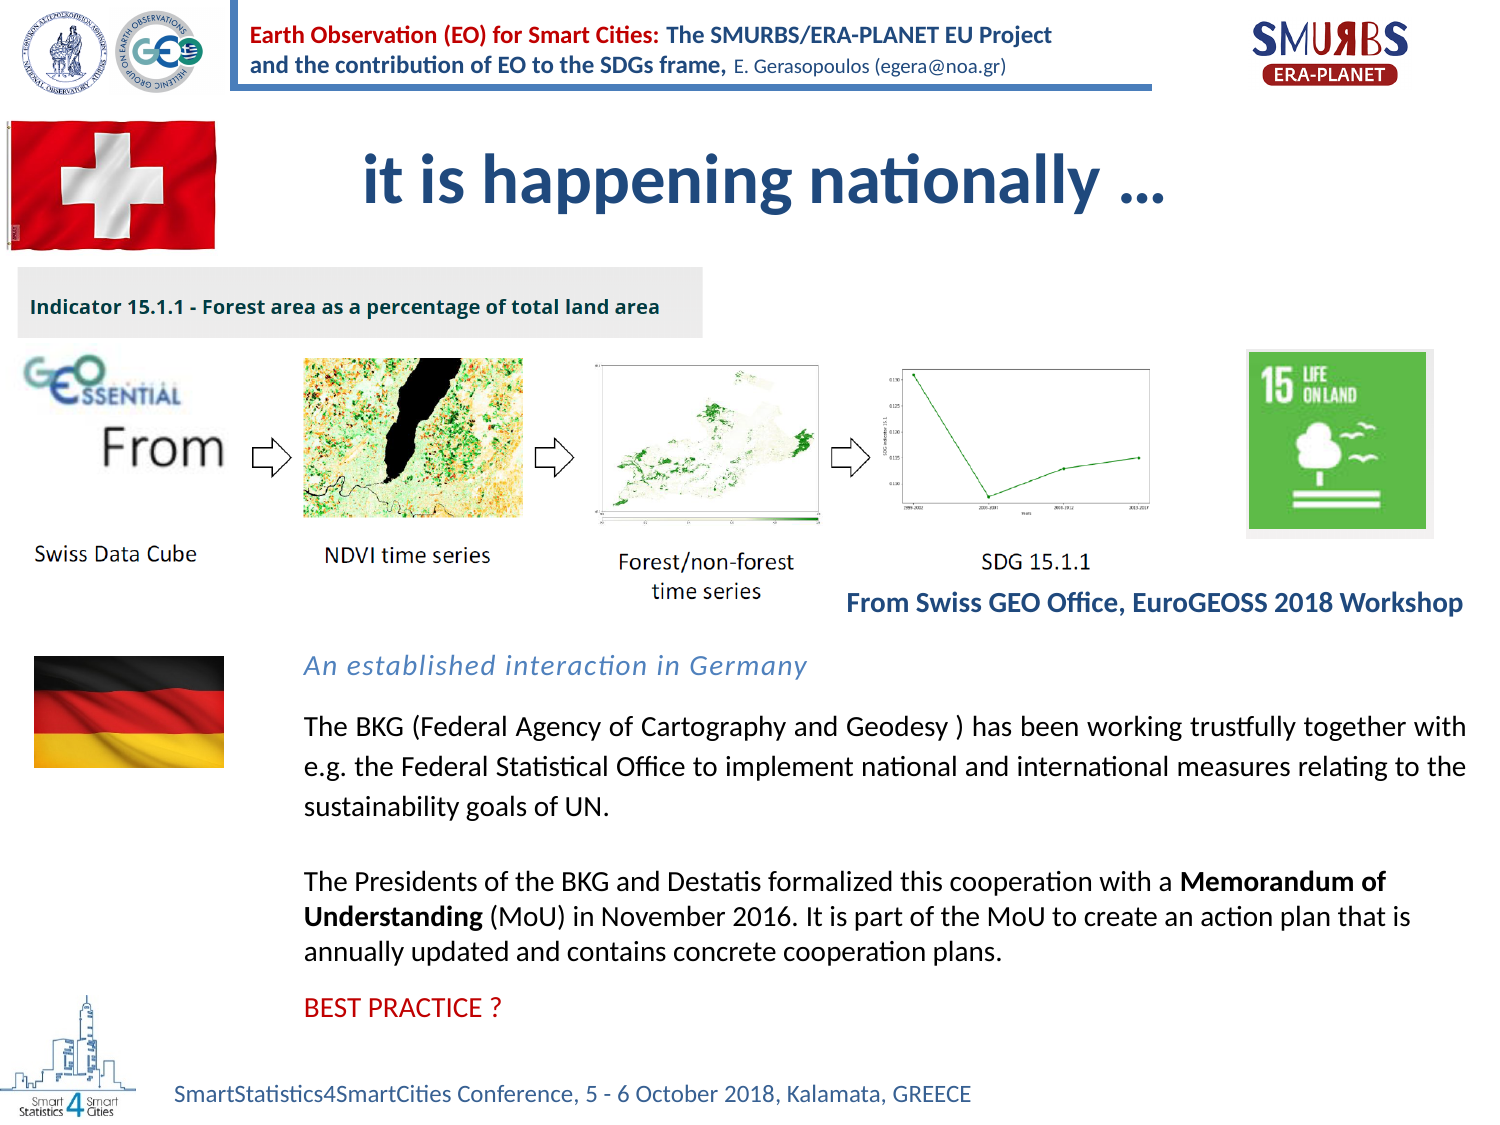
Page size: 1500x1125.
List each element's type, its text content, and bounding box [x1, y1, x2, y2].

text_box it is happening nationally … [223, 125, 1400, 197]
picture [5, 113, 219, 256]
picture [0, 995, 136, 1120]
picture [1245, 349, 1435, 540]
picture [1248, 17, 1412, 90]
text_box An established interaction in Germany The BKG (Federal Agency of Cartography and Geodesy ) has been working trustfully together with e.g. the Federal Statistical Office to implement national and international measures relating to the sustainability goals of UN. The Presidents of the BKG and Destatis formalized this cooperation with a Memorandum of Understanding (MoU) in November 2016. It is part of the MoU to create an action plan that is annually updated and contains concrete cooperation plans. BEST PRACTICE ? [289, 633, 1483, 1031]
picture [5, 266, 1164, 610]
text_box From Swiss GEO Office, EuroGEOSS 2018 Workshop [831, 575, 1500, 626]
picture [33, 656, 224, 768]
picture [17, 7, 225, 95]
